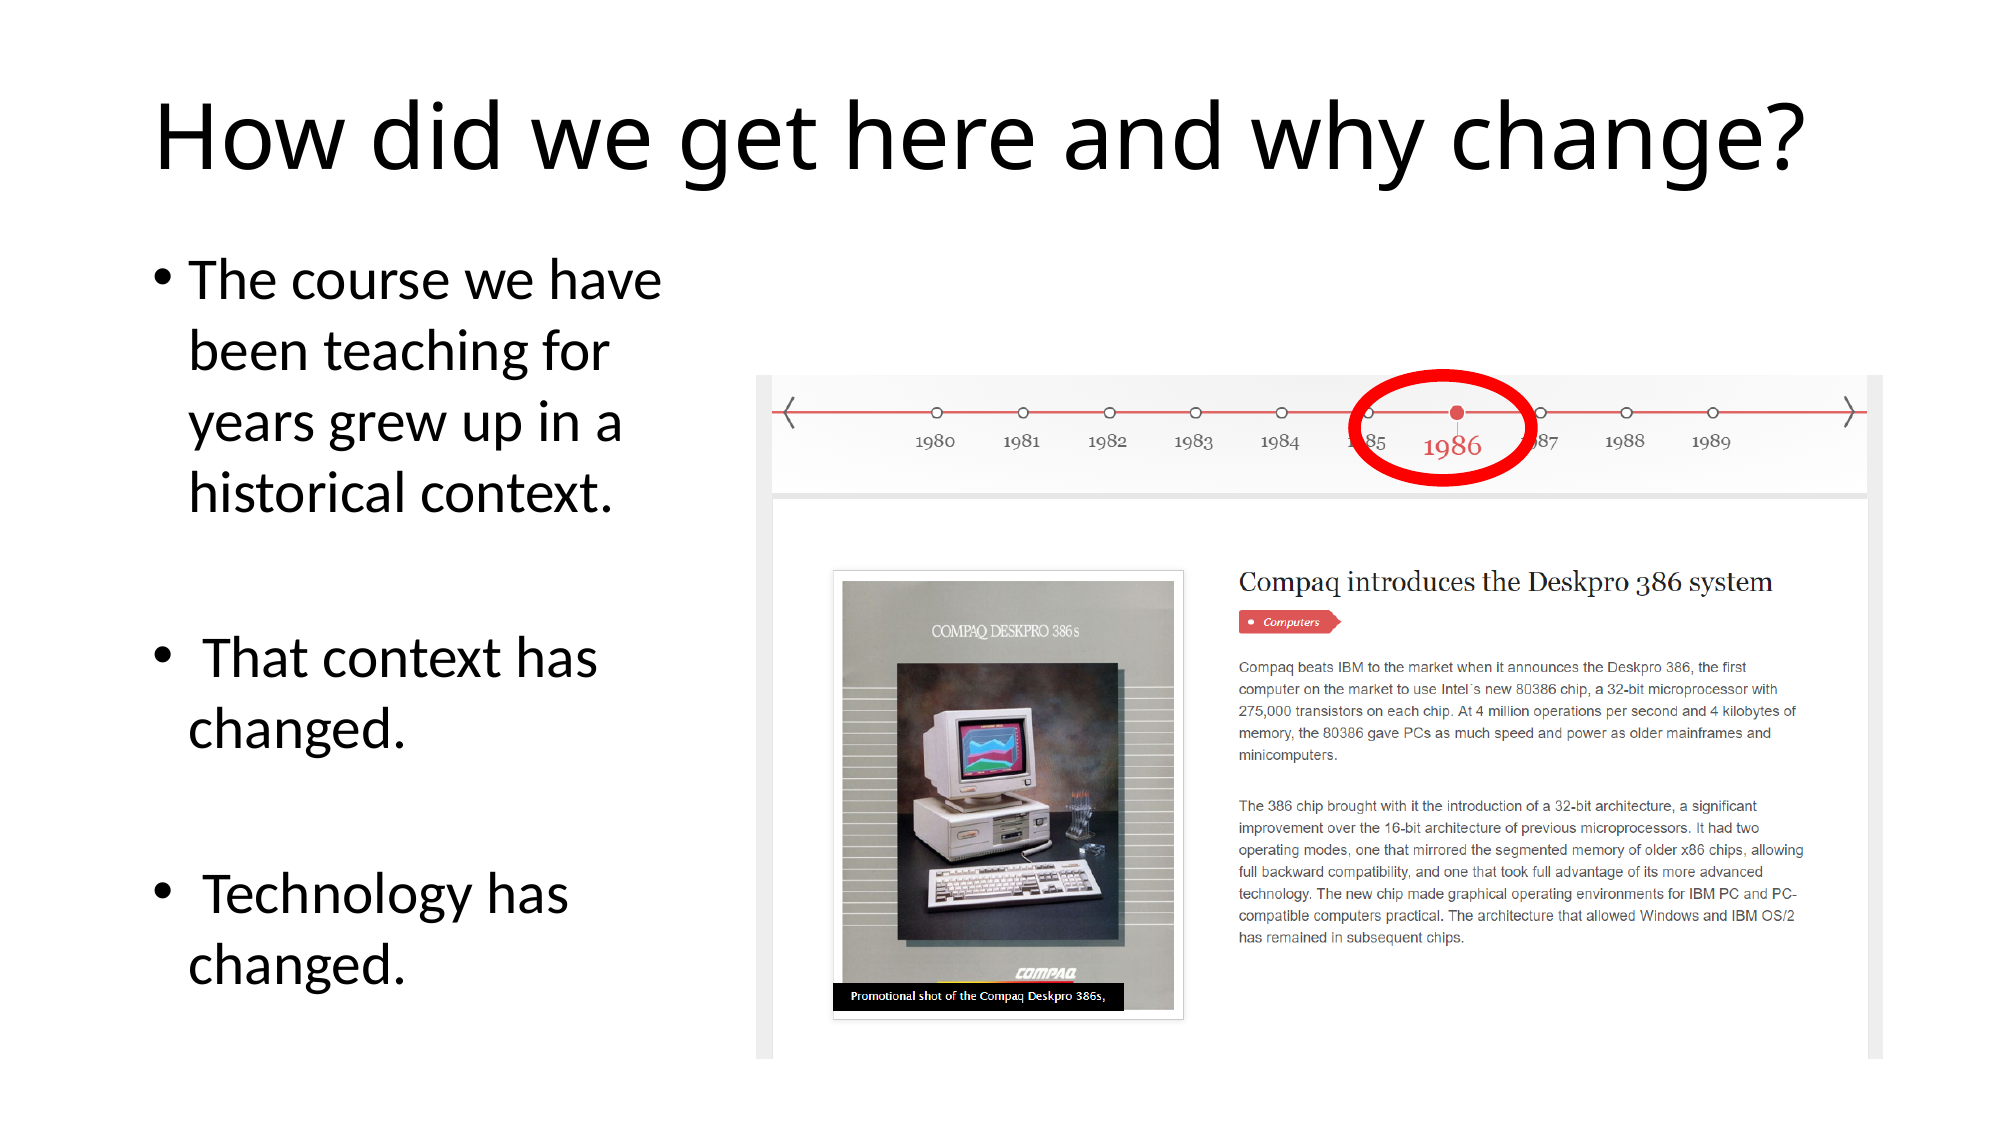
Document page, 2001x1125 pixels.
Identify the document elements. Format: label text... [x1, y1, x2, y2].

picture [755, 375, 1883, 1060]
list The course we have been teaching for years grew up in a historical context. That context has changed. Technology has changed. [137, 232, 681, 1014]
title How did we get here and why change? [137, 59, 1863, 220]
